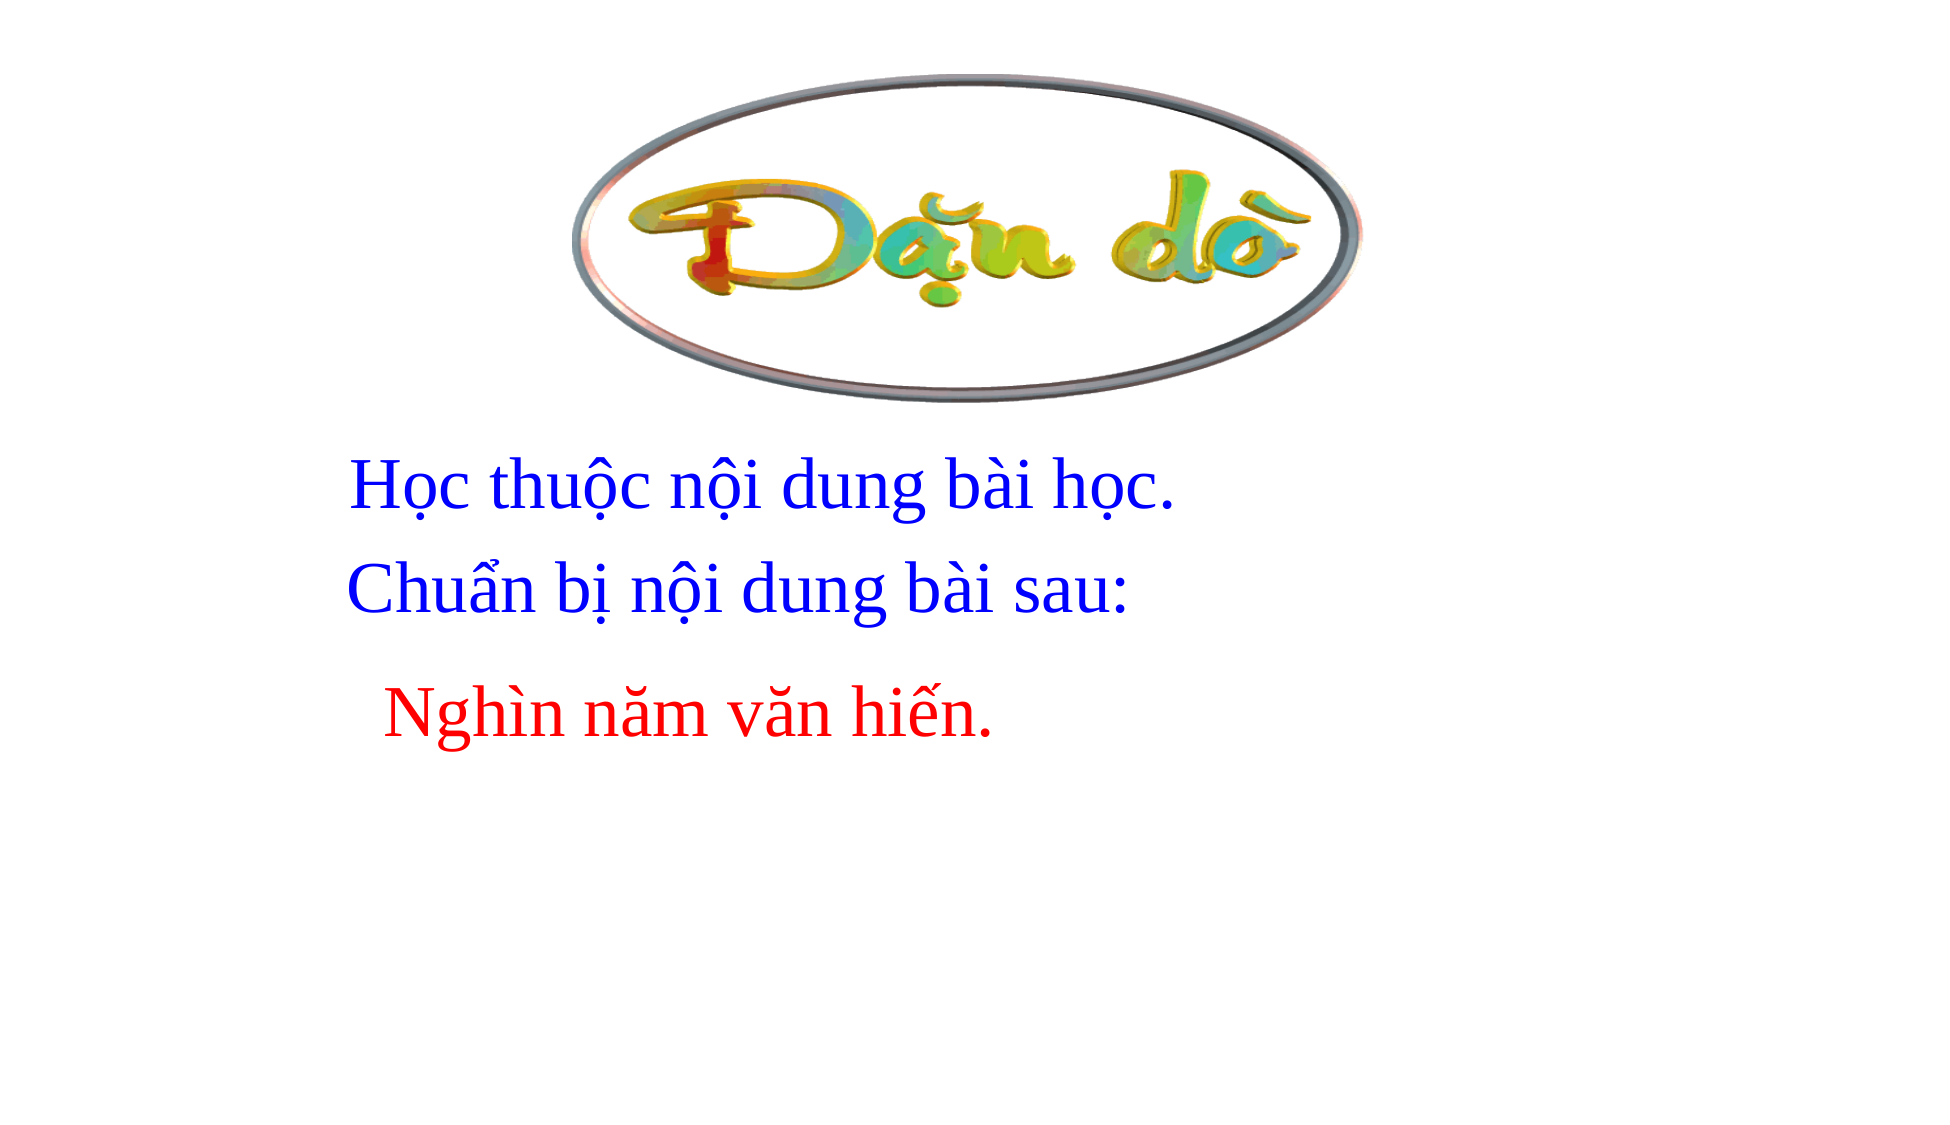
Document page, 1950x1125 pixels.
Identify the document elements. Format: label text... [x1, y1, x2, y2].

text_box Chuẩn bị nội dung bài sau: Nghìn năm văn hiến. [277, 531, 1704, 759]
text_box Học thuộc nội dung bài học. [280, 428, 1707, 531]
picture [572, 74, 1366, 405]
